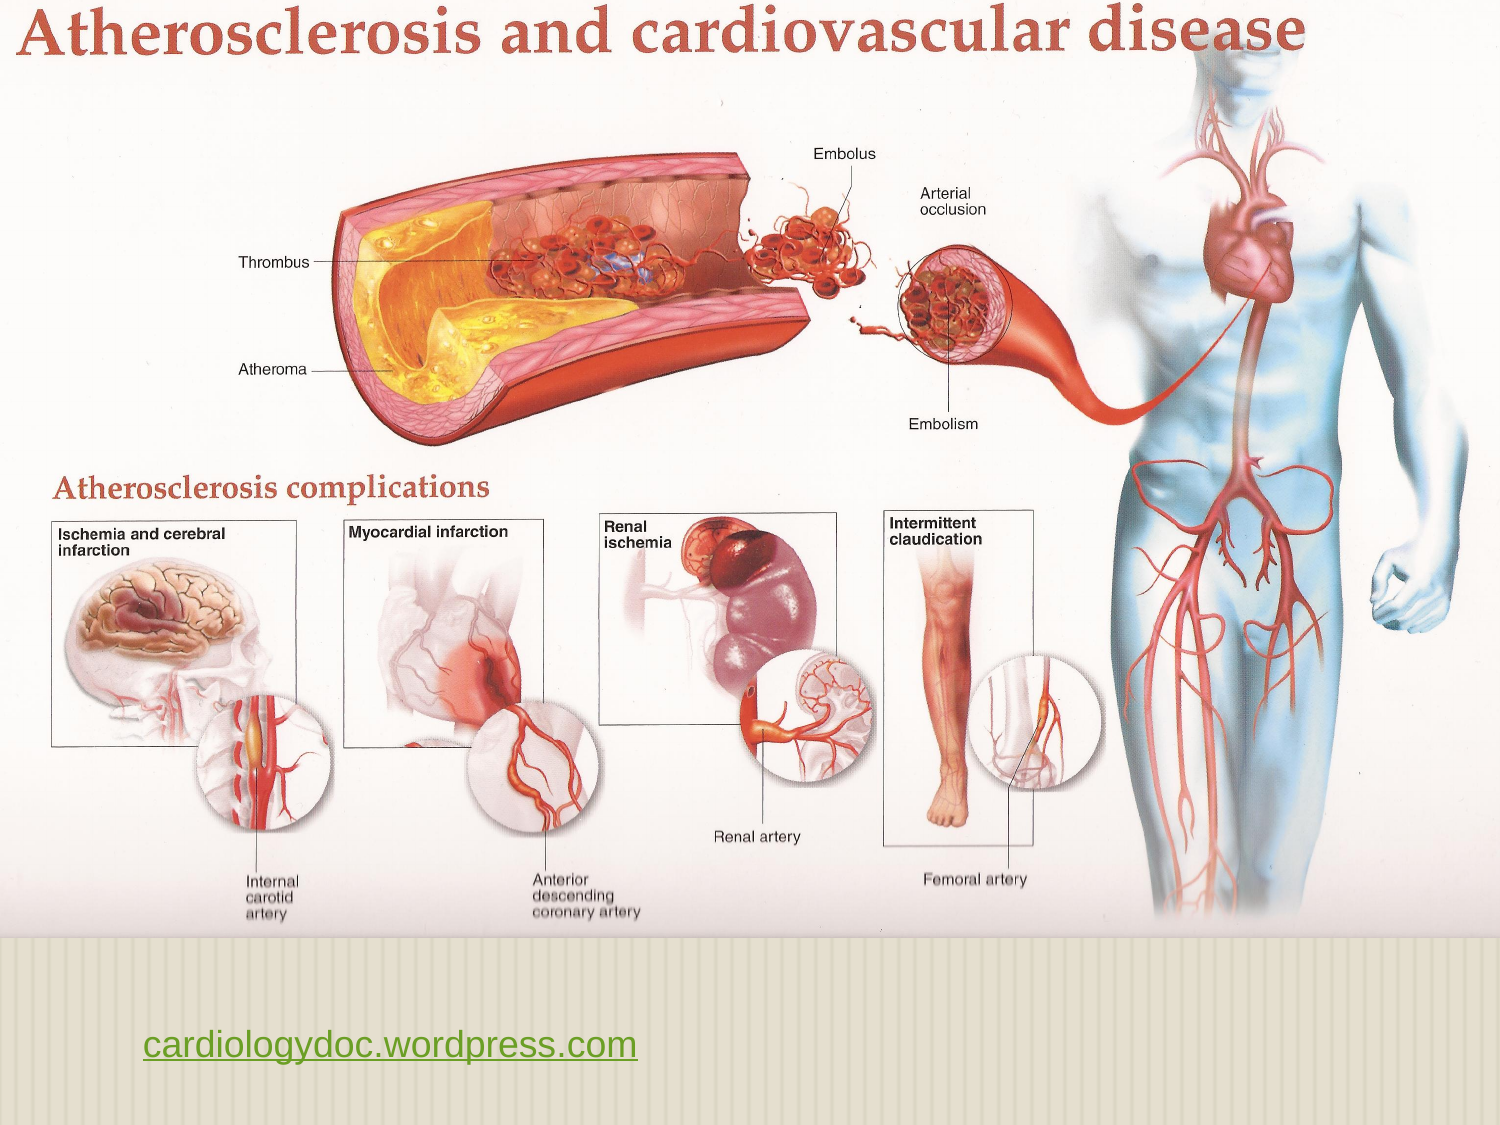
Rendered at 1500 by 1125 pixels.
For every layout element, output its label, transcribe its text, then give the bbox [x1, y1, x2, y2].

text_box cardiologydoc.wordpress.com [128, 1012, 653, 1073]
picture [0, 0, 1500, 938]
